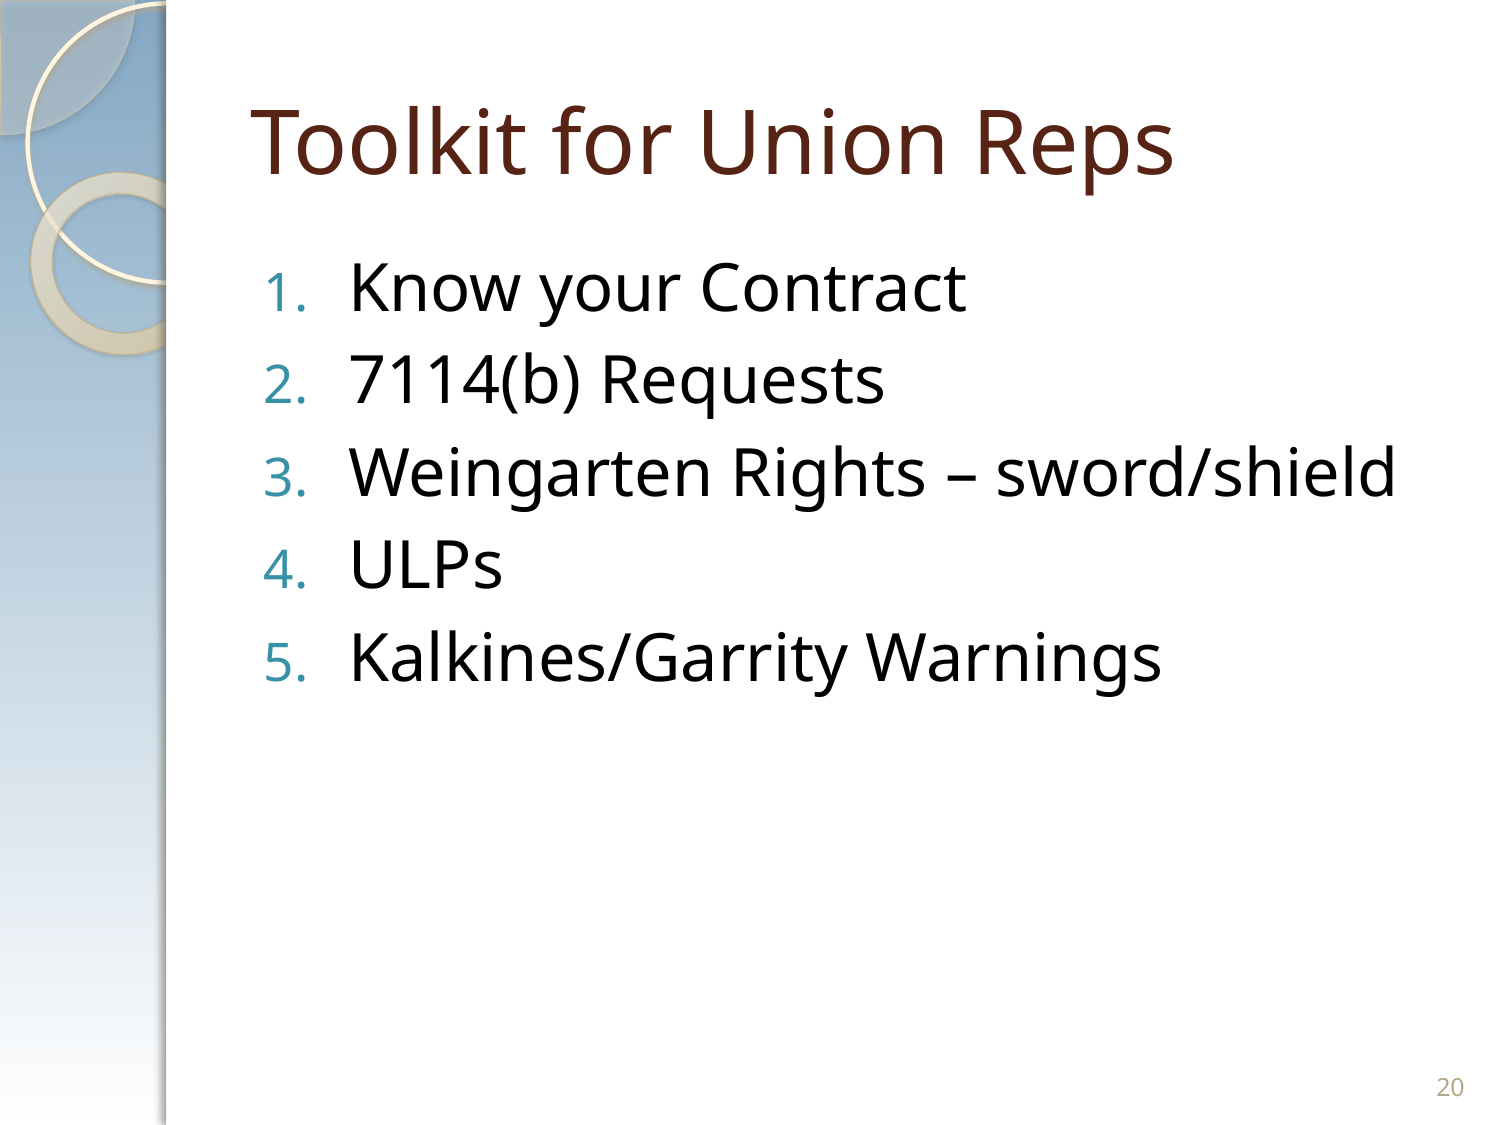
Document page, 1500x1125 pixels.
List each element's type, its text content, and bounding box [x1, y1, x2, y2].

slide_number 20 [1413, 1034, 1488, 1113]
title Toolkit for Union Reps [235, 45, 1466, 233]
list Know your Contract 7114(b) Requests Weingarten Rights – sword/shield ULPs Kalkines/Garrity Warnings [235, 237, 1466, 1025]
